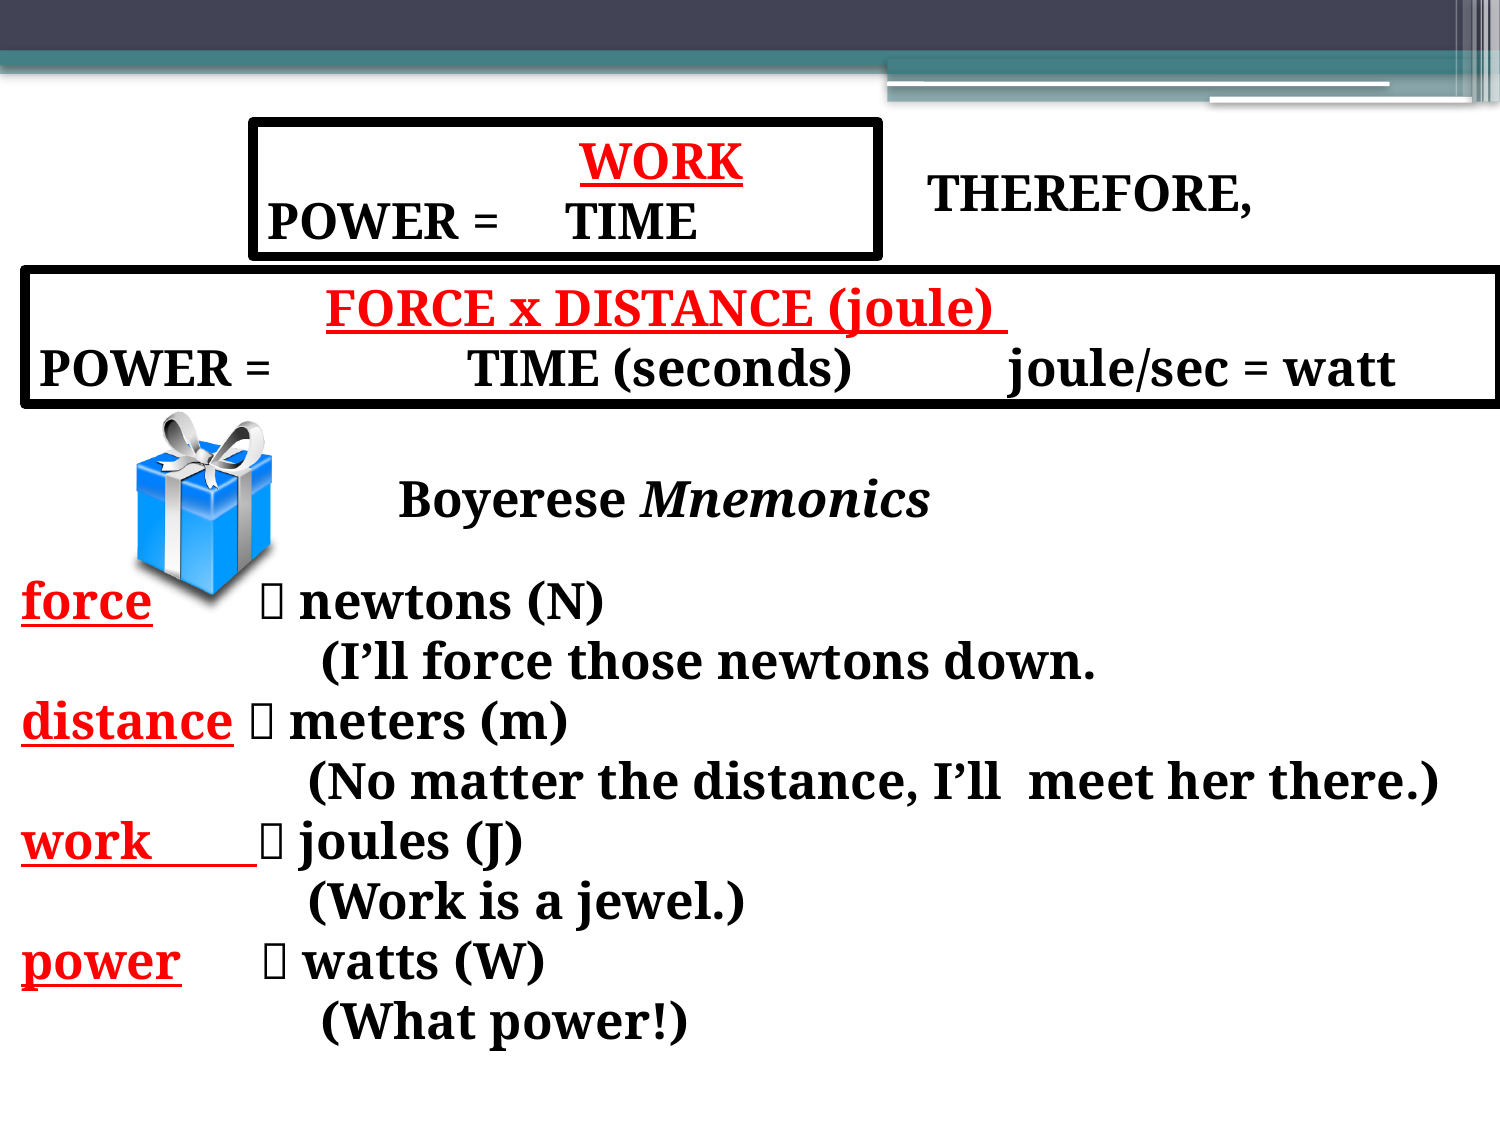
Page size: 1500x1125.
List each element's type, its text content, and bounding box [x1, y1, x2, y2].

text_box WORK POWER = TIME [252, 121, 878, 257]
text_box force  newtons (N) (I’ll force those newtons down. distance  meters (m) (No matter the distance, I’ll meet her there.) work  joules (J) (Work is a jewel.) power  watts (W) (What power!) [6, 562, 1500, 1058]
picture [124, 380, 296, 616]
text_box THEREFORE, [912, 154, 1375, 230]
text_box FORCE x DISTANCE (joule) POWER = TIME (seconds) joule/sec = watt [24, 269, 1500, 404]
text_box Boyerese Mnemonics [384, 460, 1022, 535]
